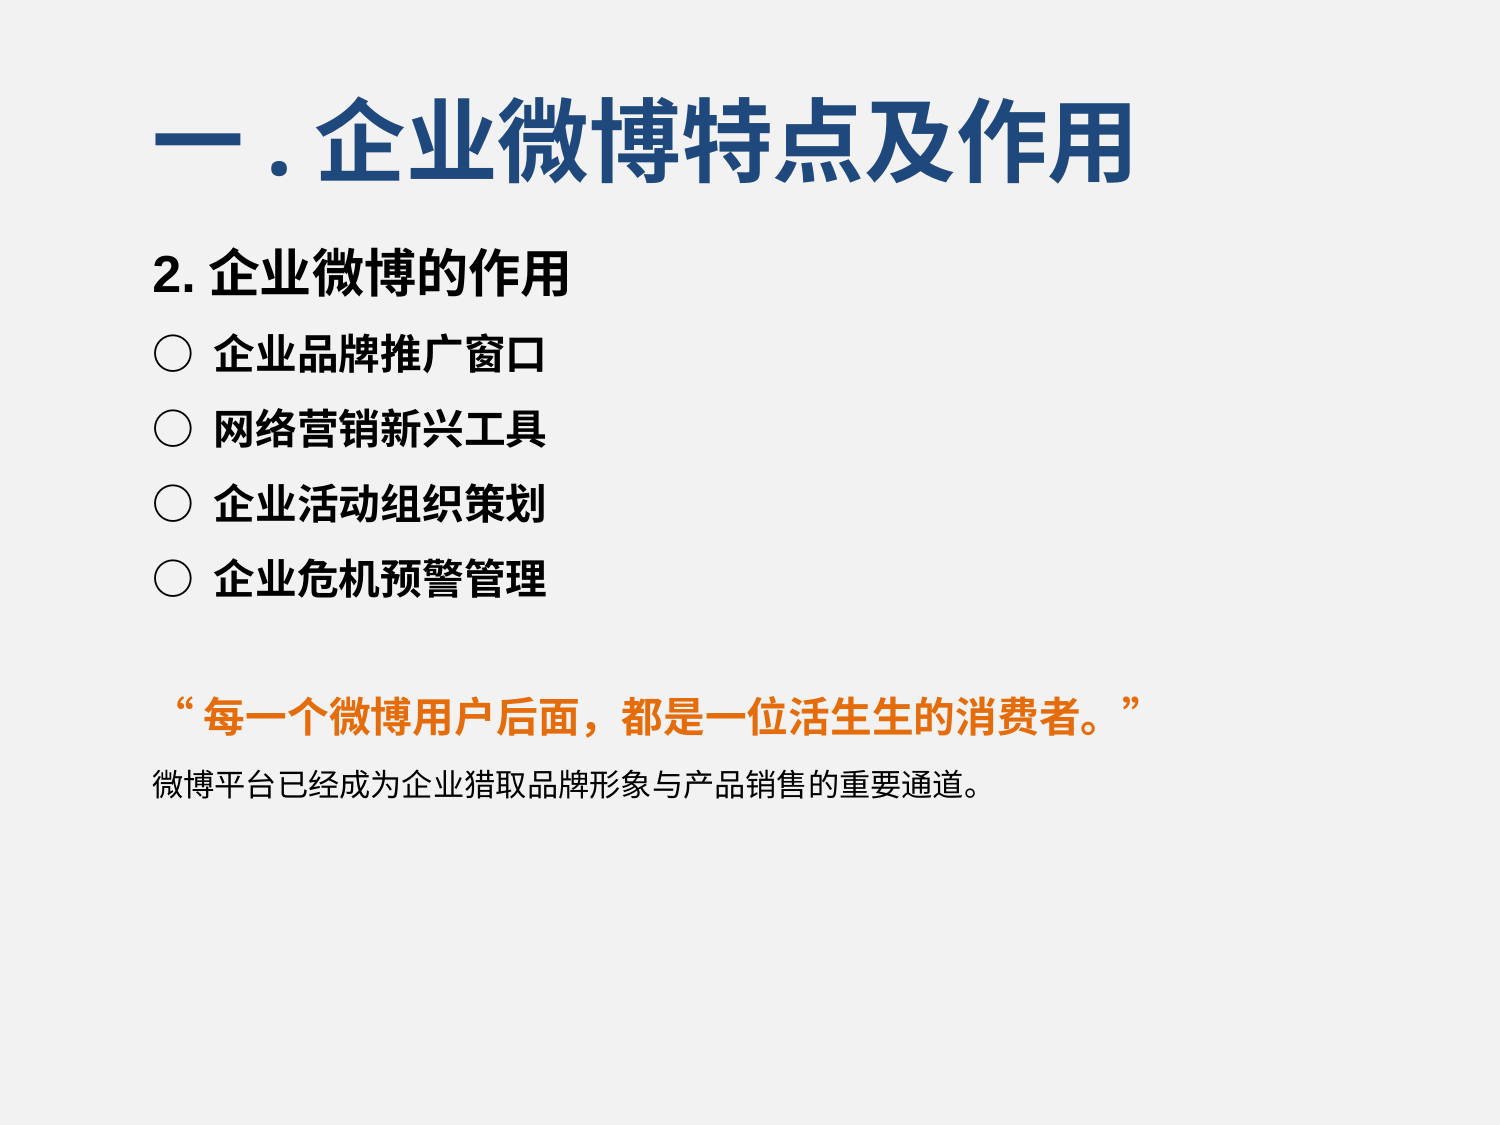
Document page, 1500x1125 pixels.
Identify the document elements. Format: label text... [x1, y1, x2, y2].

title 一.企业微博特点及作用 [137, 45, 1300, 233]
text_box 2.企业微博的作用 ○ 企业品牌推广窗口 ○ 网络营销新兴工具 ○ 企业活动组织策划 ○ 企业危机预警管理 “每一个微博用户后面，都是一位活生生的消费者。” 微博平台已经成为企业猎取品牌形象与产品销售的重要通道。 [137, 232, 1388, 811]
